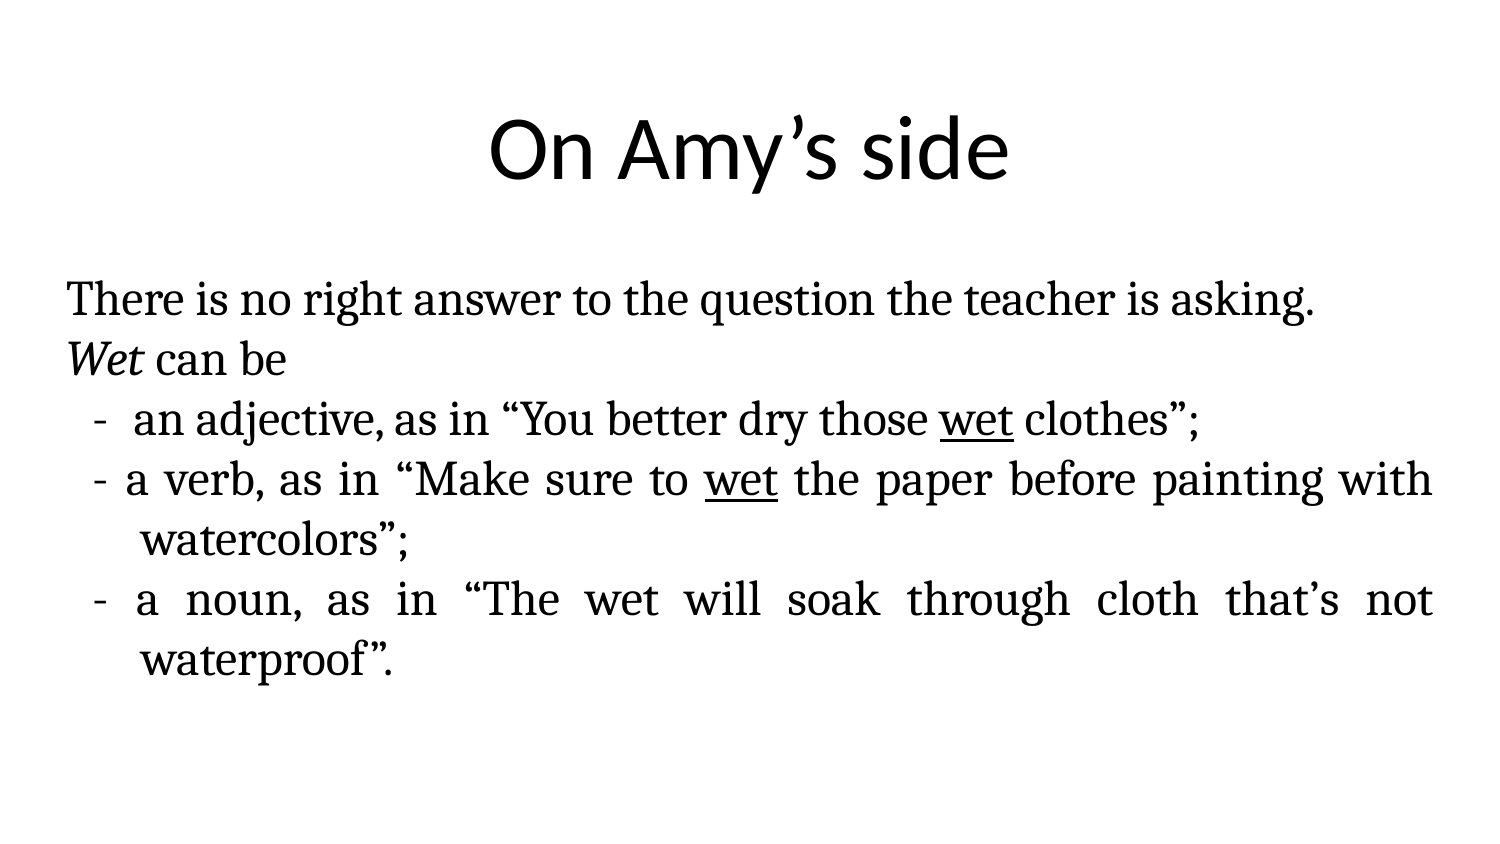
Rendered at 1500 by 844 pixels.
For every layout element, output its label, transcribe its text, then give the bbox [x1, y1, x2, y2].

title On Amy’s side [51, 72, 1449, 176]
list There is no right answer to the question the teacher is asking. Wet can be - an adjective, as in “You better dry those wet clothes”; - a verb, as in “Make sure to wet the paper before painting with watercolors”; - a noun, as in “The wet will soak through cloth that’s not waterproof”. [51, 250, 1449, 750]
